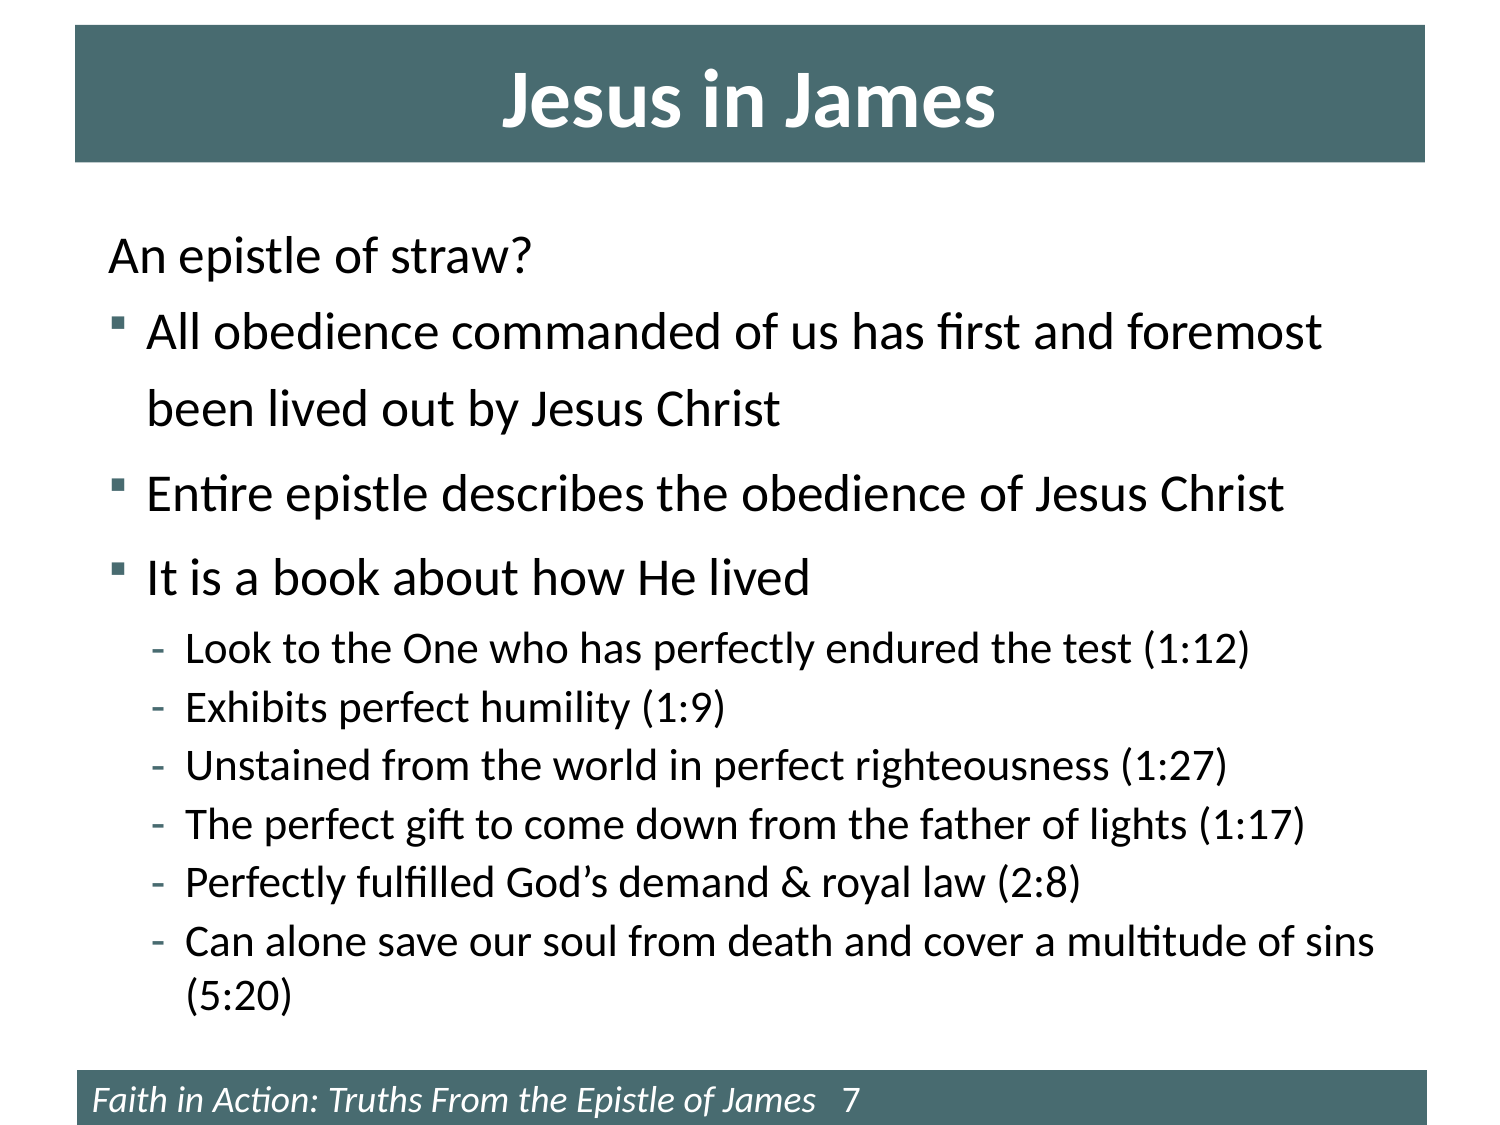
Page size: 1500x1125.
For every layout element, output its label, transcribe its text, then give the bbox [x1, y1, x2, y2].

list An epistle of straw? All obedience commanded of us has first and foremost been lived out by Jesus Christ Entire epistle describes the obedience of Jesus Christ It is a book about how He lived Look to the One who has perfectly endured the test (1:12) Exhibits perfect humility (1:9) Unstained from the world in perfect righteousness (1:27) The perfect gift to come down from the father of lights (1:17) Perfectly fulfilled God’s demand & royal law (2:8) Can alone save our soul from death and cover a multitude of sins (5:20) [77, 212, 1428, 1038]
title Jesus in James [75, 24, 1425, 163]
